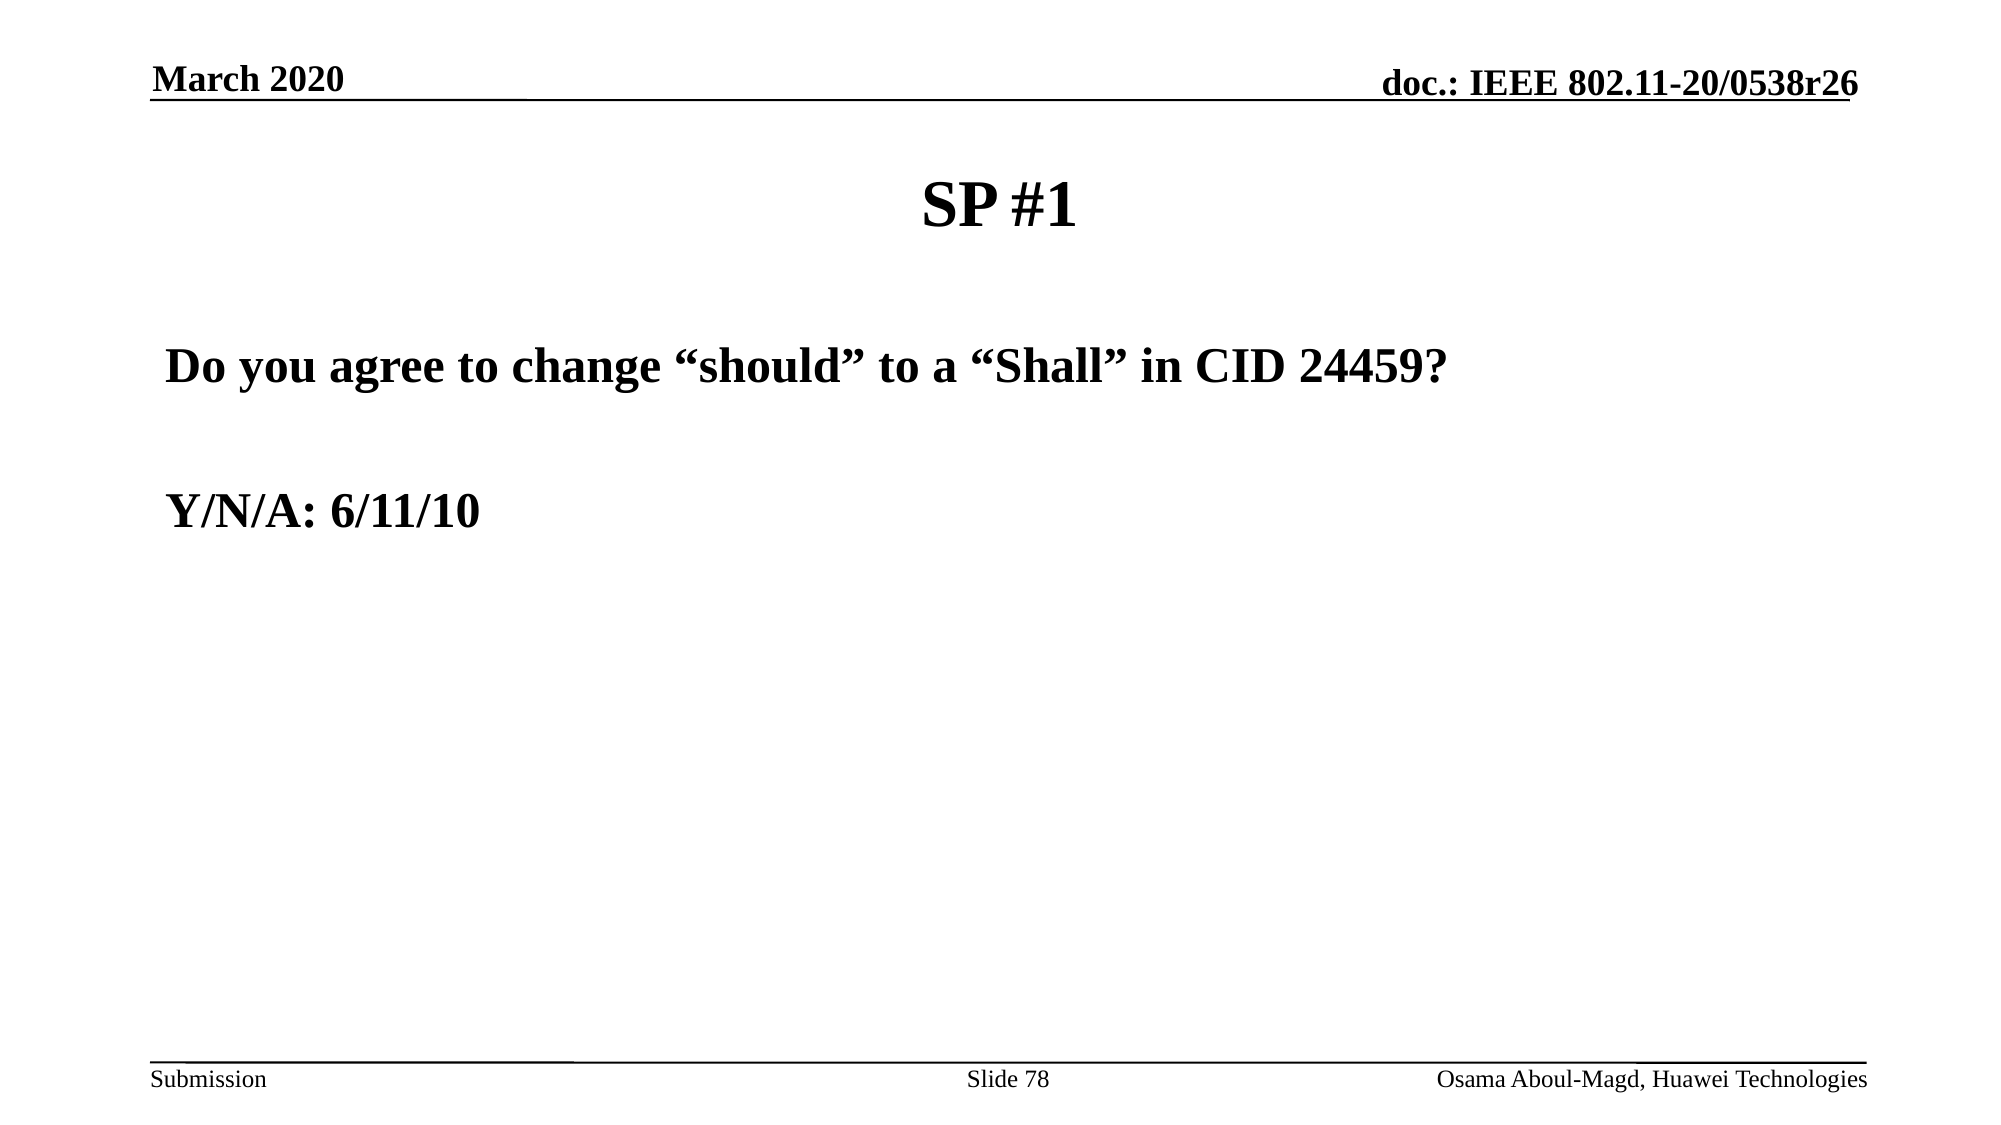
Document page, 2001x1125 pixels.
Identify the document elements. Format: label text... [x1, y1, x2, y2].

footer Osama Aboul-Magd, Huawei Technologies [1171, 1061, 1869, 1093]
list Do you agree to change “should” to a “Shall” in CID 24459? Y/N/A: 6/11/10 [149, 324, 1850, 1000]
title SP #1 [149, 112, 1850, 288]
slide_number Slide 78 [950, 1061, 1067, 1123]
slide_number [152, 54, 563, 100]
